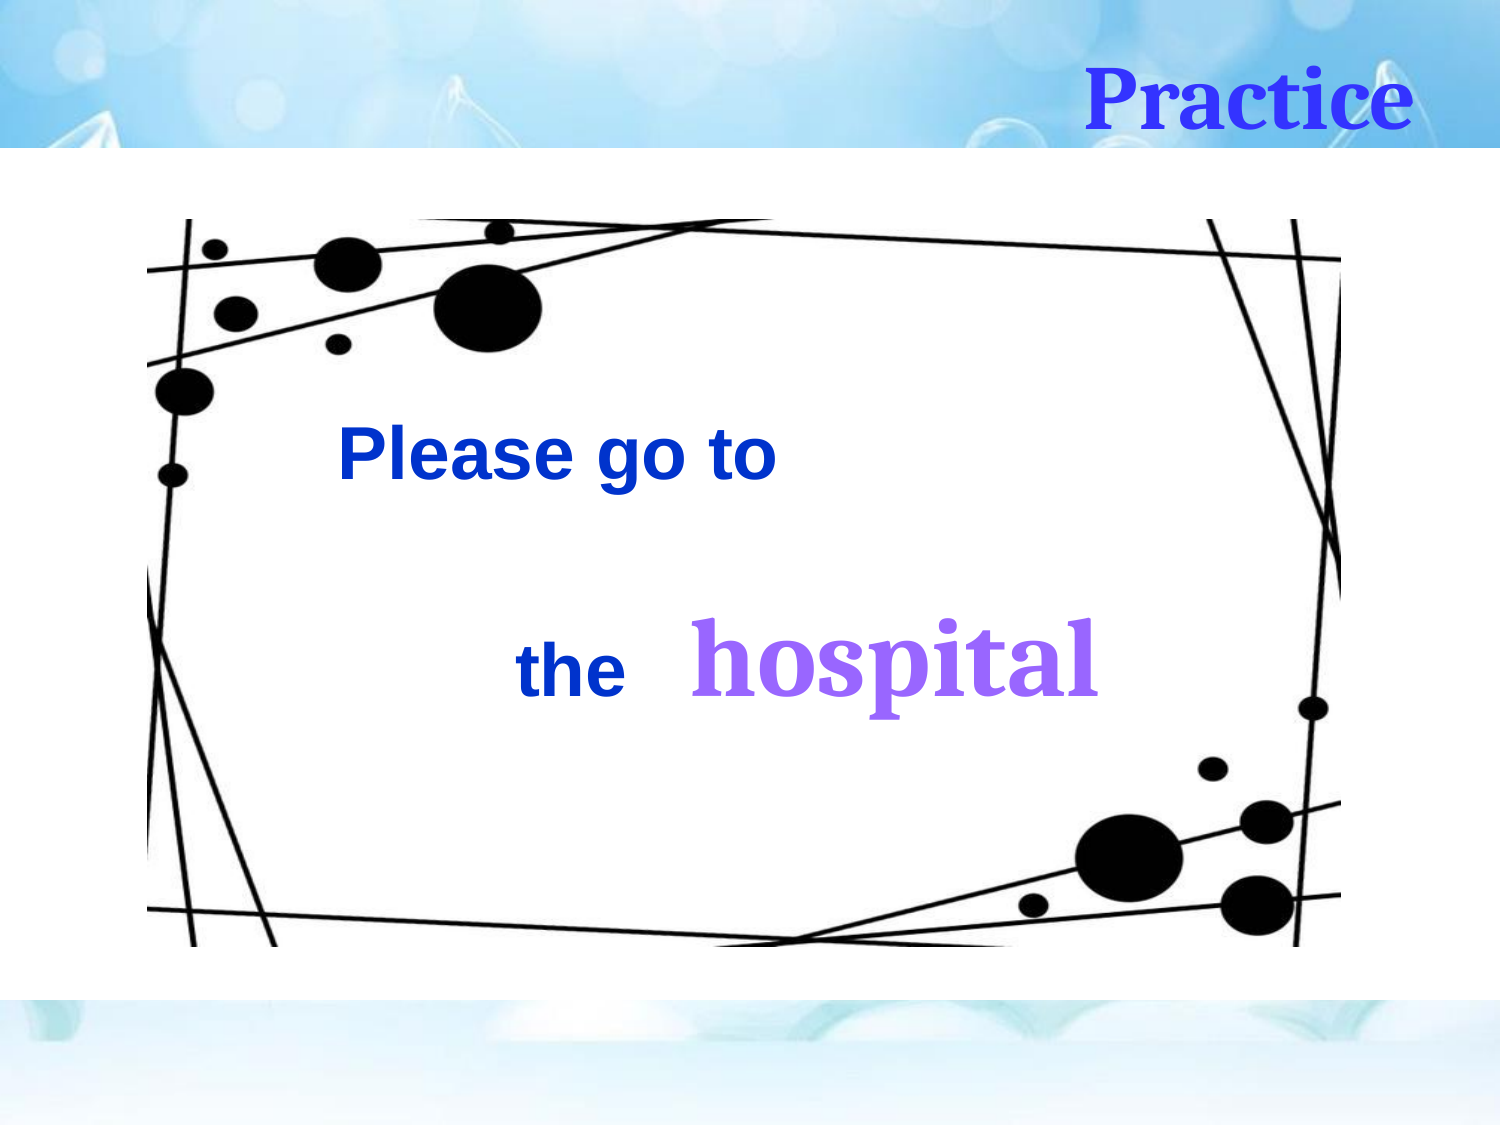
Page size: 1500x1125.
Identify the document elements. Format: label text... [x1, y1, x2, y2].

picture [0, 0, 1500, 148]
picture [147, 219, 1342, 947]
picture [0, 1000, 1500, 1125]
text_box Practice [1068, 30, 1471, 156]
